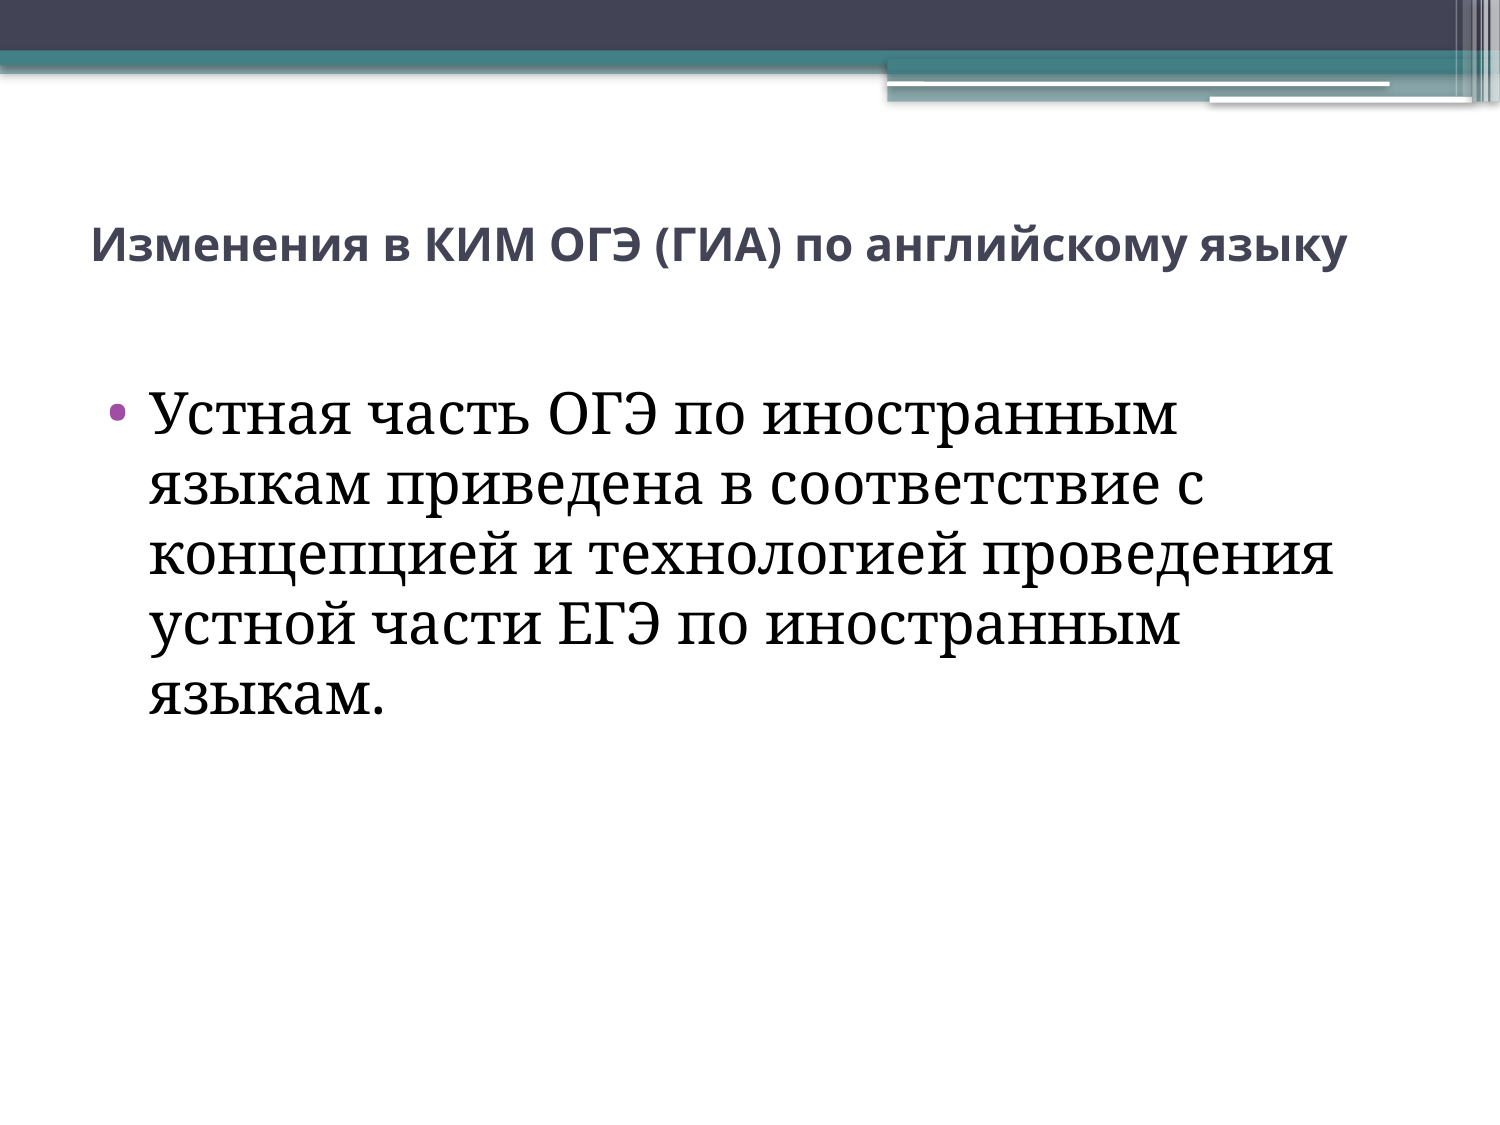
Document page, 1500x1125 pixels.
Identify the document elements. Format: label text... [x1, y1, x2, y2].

title Изменения в КИМ ОГЭ (ГИА) по английскому языку [75, 187, 1425, 363]
list Устная часть ОГЭ по иностранным языкам приведена в соответствие с концепцией и технологией проведения устной части ЕГЭ по иностранным языкам. [75, 368, 1425, 1079]
